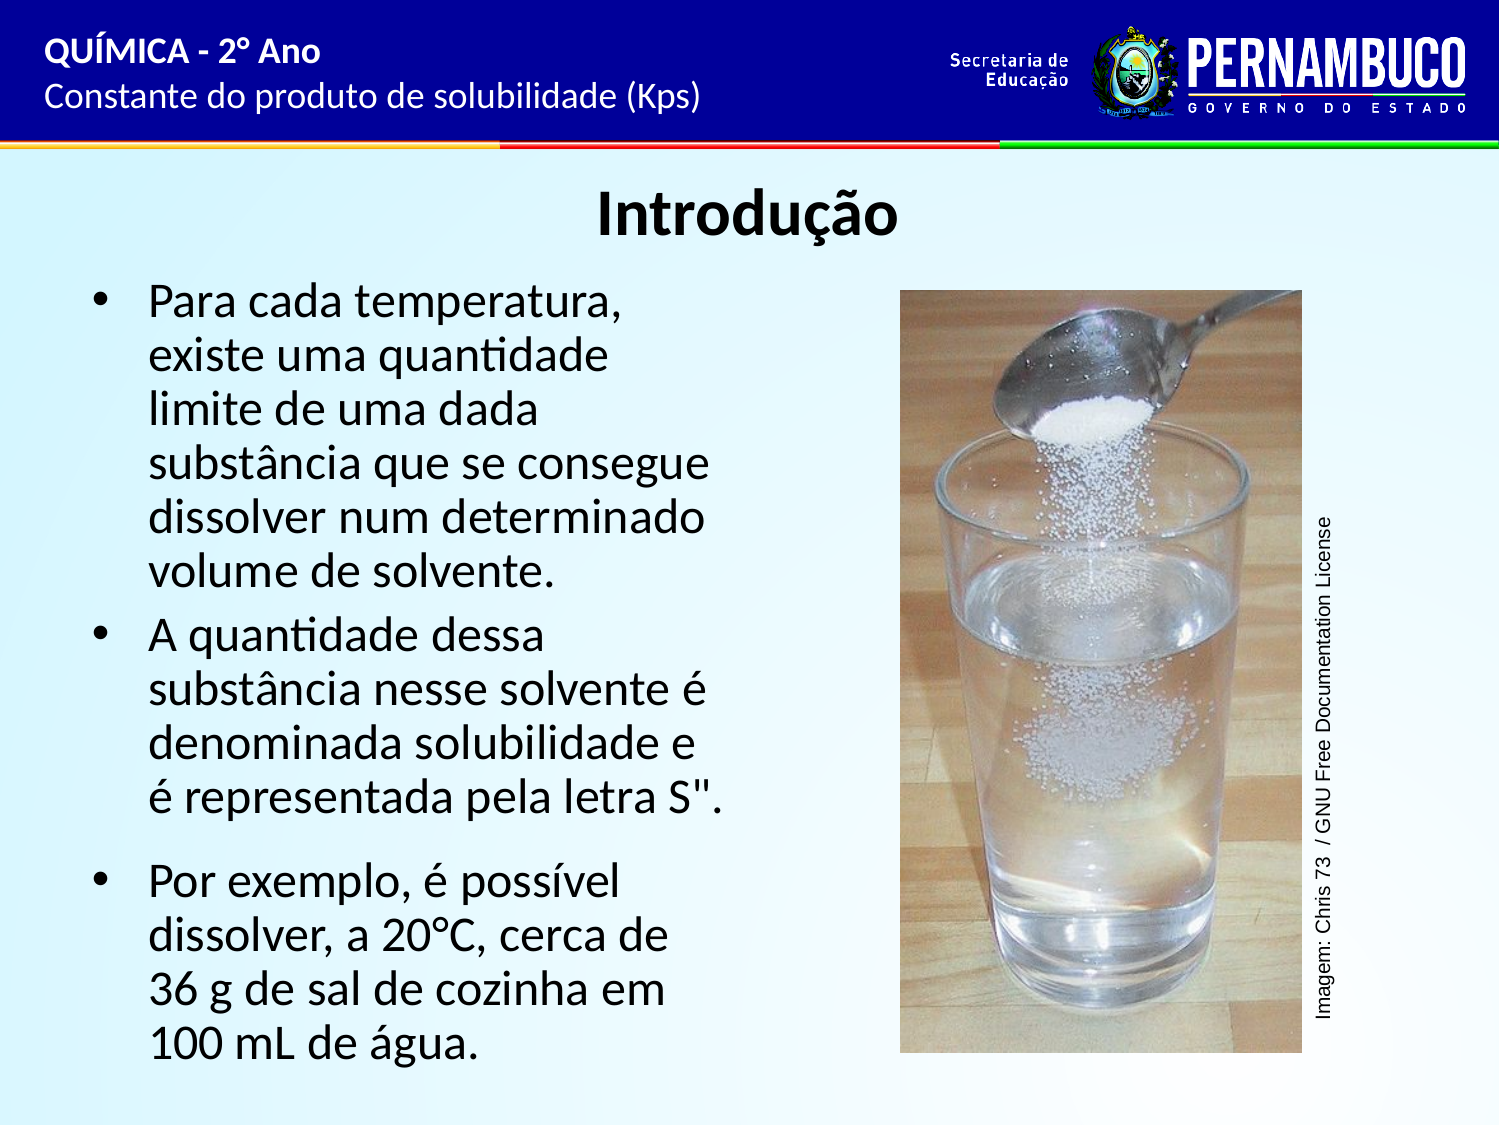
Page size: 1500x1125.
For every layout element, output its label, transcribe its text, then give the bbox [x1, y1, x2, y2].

list Por exemplo, é possível dissolver, a 20°C, cerca de 36 g de sal de cozinha em 100 mL de água. [76, 846, 740, 1125]
title Introdução [72, 162, 1424, 256]
text_box Imagem: Chris 73 / GNU Free Documentation License [1306, 502, 1342, 1036]
list Para cada temperatura, existe uma quantidade limite de uma dada substância que se consegue dissolver num determinado volume de solvente. A quantidade dessa substância nesse solvente é denominada solubilidade e é representada pela letra S". [76, 266, 740, 846]
picture [0, 0, 1499, 1125]
